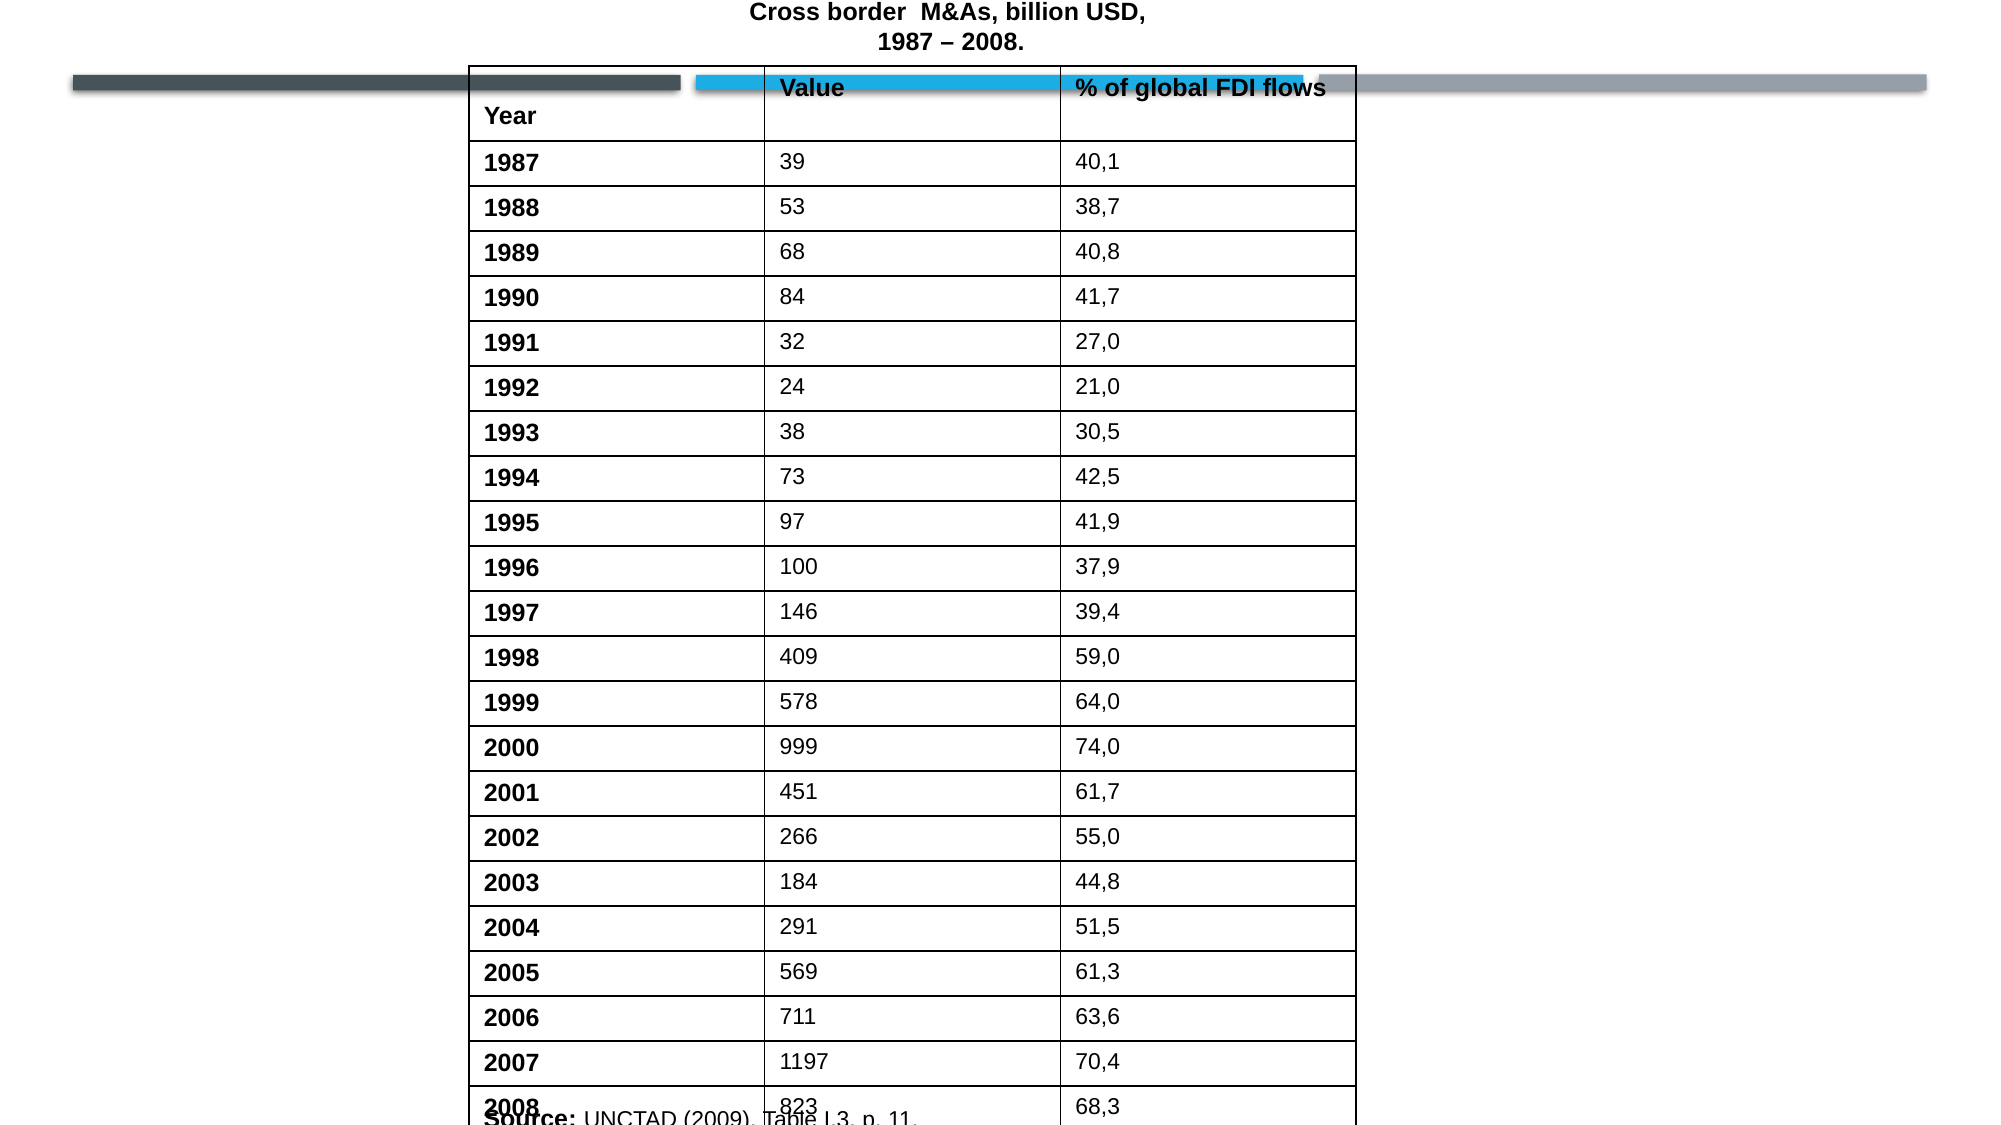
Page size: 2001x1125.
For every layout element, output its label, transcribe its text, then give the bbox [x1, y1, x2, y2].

table_cell 61,7 [1061, 772, 1355, 815]
table_cell 1999 [470, 682, 764, 725]
table_cell 409 [765, 637, 1060, 680]
table_cell 44,8 [1061, 862, 1355, 905]
table_cell 2005 [470, 952, 764, 995]
table_cell 578 [765, 682, 1060, 725]
table_cell 146 [765, 592, 1060, 635]
table_cell 1992 [470, 367, 764, 410]
table_cell 55,0 [1061, 817, 1355, 860]
text_box Cross border M&As, billion USD, 1987 – 2008. [468, 0, 1434, 64]
table_cell 1993 [470, 412, 764, 455]
table_cell 1988 [470, 187, 764, 230]
table_cell 2006 [470, 997, 764, 1040]
table_cell 2007 [470, 1042, 764, 1085]
table_cell 1994 [470, 457, 764, 500]
table_cell 38,7 [1061, 187, 1355, 230]
table_cell 40,1 [1061, 142, 1355, 185]
table_cell 68 [765, 232, 1060, 275]
table_cell 711 [765, 997, 1060, 1040]
table_cell 2008 [470, 1087, 764, 1095]
table_cell 38 [765, 412, 1060, 455]
table_cell 1990 [470, 277, 764, 320]
table_cell 823 [765, 1087, 1060, 1125]
table_cell 184 [765, 862, 1060, 905]
table_header Year [470, 67, 764, 140]
table_cell 32 [765, 322, 1060, 365]
table_cell 41,9 [1061, 502, 1355, 545]
table_cell 37,9 [1061, 547, 1355, 590]
table_cell 59,0 [1061, 637, 1355, 680]
table_cell 27,0 [1061, 322, 1355, 365]
table_cell 1998 [470, 637, 764, 680]
table_cell 97 [765, 502, 1060, 545]
table_cell 61,3 [1061, 952, 1355, 995]
table_cell 68,3 [1061, 1087, 1355, 1125]
table_cell 1997 [470, 592, 764, 635]
table_cell 24 [765, 367, 1060, 410]
table_cell 39,4 [1061, 592, 1355, 635]
table_cell 53 [765, 187, 1060, 230]
table_cell 569 [765, 952, 1060, 995]
table_cell 291 [765, 907, 1060, 950]
table_cell 2002 [470, 817, 764, 860]
table_header % of global FDI flows [1061, 67, 1355, 140]
table_cell 2001 [470, 772, 764, 815]
table_cell 2000 [470, 727, 764, 770]
table_cell 1197 [765, 1042, 1060, 1085]
table_cell 1991 [470, 322, 764, 365]
table_cell 999 [765, 727, 1060, 770]
table_cell 266 [765, 817, 1060, 860]
table_cell 64,0 [1061, 682, 1355, 725]
text_box Source: UNCTAD (2009), Table I.3, p. 11. [468, 1095, 939, 1125]
table_cell 1989 [470, 232, 764, 275]
table_cell 451 [765, 772, 1060, 815]
table_cell 30,5 [1061, 412, 1355, 455]
table_cell 1996 [470, 547, 764, 590]
table_cell 40,8 [1061, 232, 1355, 275]
table_cell 84 [765, 277, 1060, 320]
table_cell 74,0 [1061, 727, 1355, 770]
table_cell 1995 [470, 502, 764, 545]
table_cell 39 [765, 142, 1060, 185]
table_cell 1987 [470, 142, 764, 185]
table_cell 2003 [470, 862, 764, 905]
table_cell 63,6 [1061, 997, 1355, 1040]
table_cell 73 [765, 457, 1060, 500]
table_cell 2004 [470, 907, 764, 950]
table_cell 41,7 [1061, 277, 1355, 320]
table_cell 100 [765, 547, 1060, 590]
table_header Value [765, 67, 1060, 140]
table_cell 51,5 [1061, 907, 1355, 950]
table_cell 21,0 [1061, 367, 1355, 410]
table_cell 70,4 [1061, 1042, 1355, 1085]
table_cell 42,5 [1061, 457, 1355, 500]
